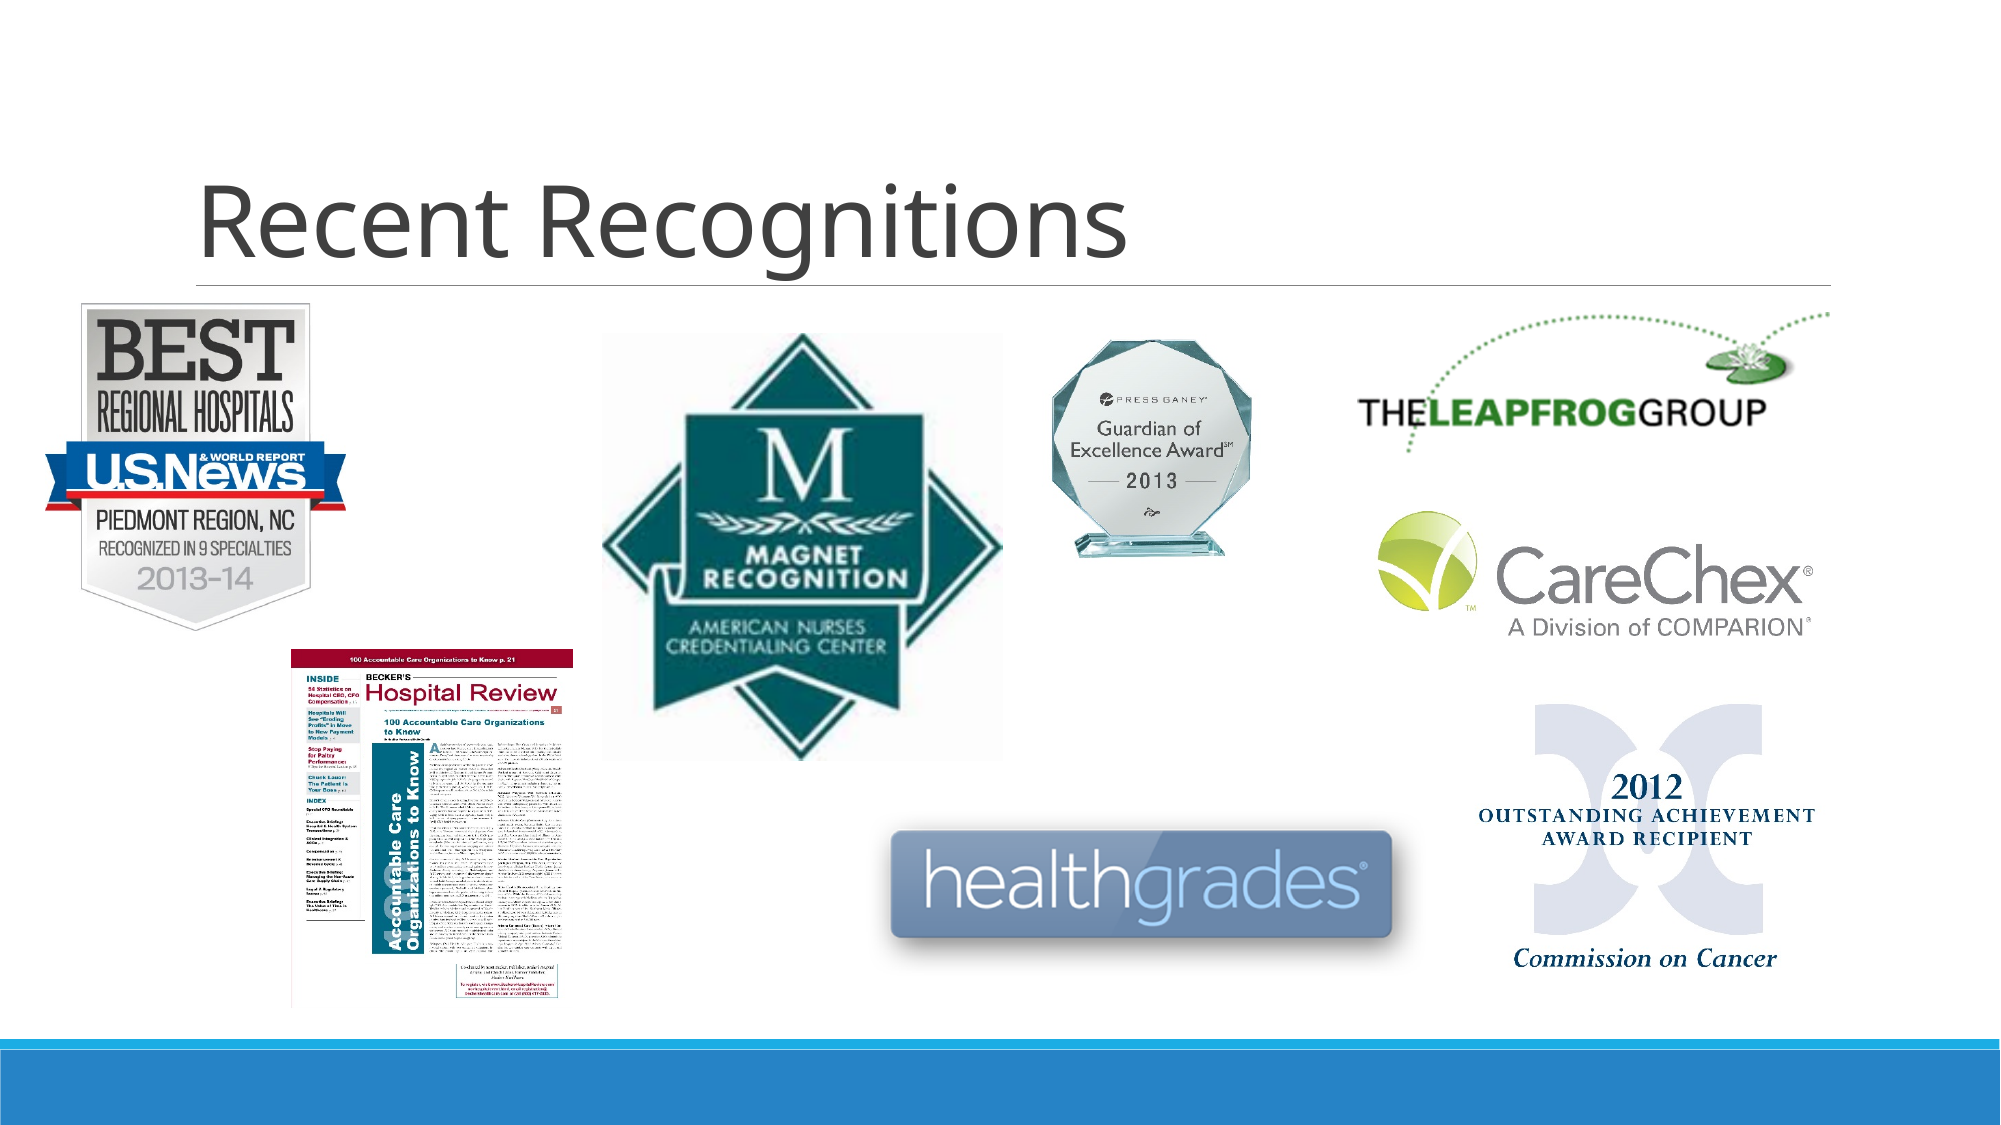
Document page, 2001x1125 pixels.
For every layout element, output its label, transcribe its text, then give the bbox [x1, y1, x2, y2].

picture [601, 333, 1004, 762]
picture [1019, 311, 1272, 577]
picture [1374, 511, 1814, 637]
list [291, 649, 574, 1009]
picture [44, 303, 347, 632]
picture [1463, 693, 1831, 976]
picture [364, 705, 574, 964]
picture [1357, 311, 1831, 454]
title Recent Recognitions [180, 47, 1830, 285]
picture [865, 809, 1426, 976]
